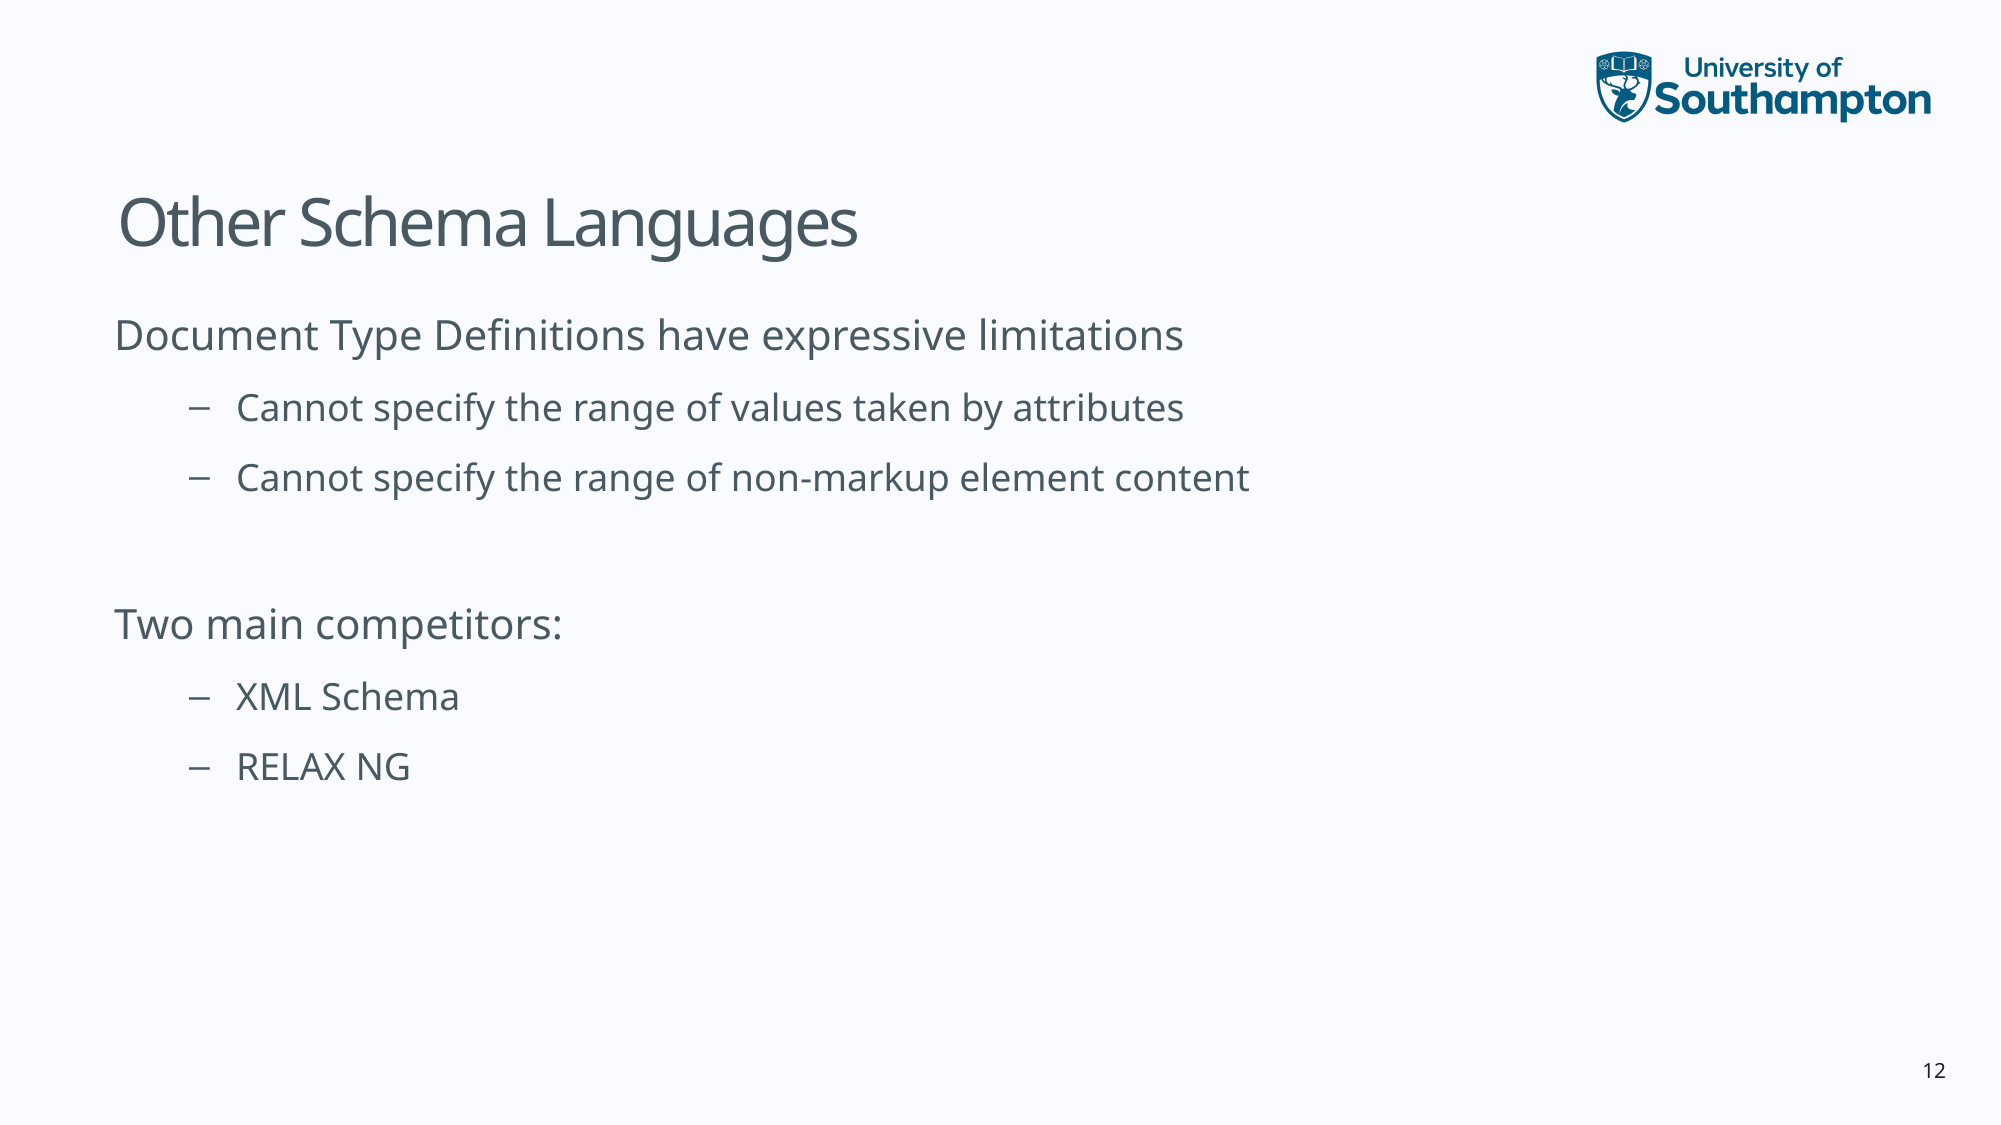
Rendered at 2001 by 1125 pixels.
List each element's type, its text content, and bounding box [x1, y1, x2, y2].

picture [1600, 80, 1617, 111]
picture [1847, 97, 1857, 108]
picture [1626, 76, 1636, 88]
picture [1823, 97, 1830, 113]
picture [1758, 97, 1766, 113]
picture [1527, 0, 2000, 220]
picture [1607, 76, 1624, 88]
picture [1808, 97, 1815, 113]
picture [1730, 97, 1736, 113]
title Other Schema Languages [102, 113, 1882, 268]
picture [1689, 97, 1698, 108]
list Document Type Definitions have expressive limitations Cannot specify the range of values taken by attributes Cannot specify the range of non-markup element content Two main competitors: XML Schema RELAX NG [102, 302, 1885, 1022]
picture [1782, 97, 1791, 108]
picture [1626, 78, 1648, 111]
